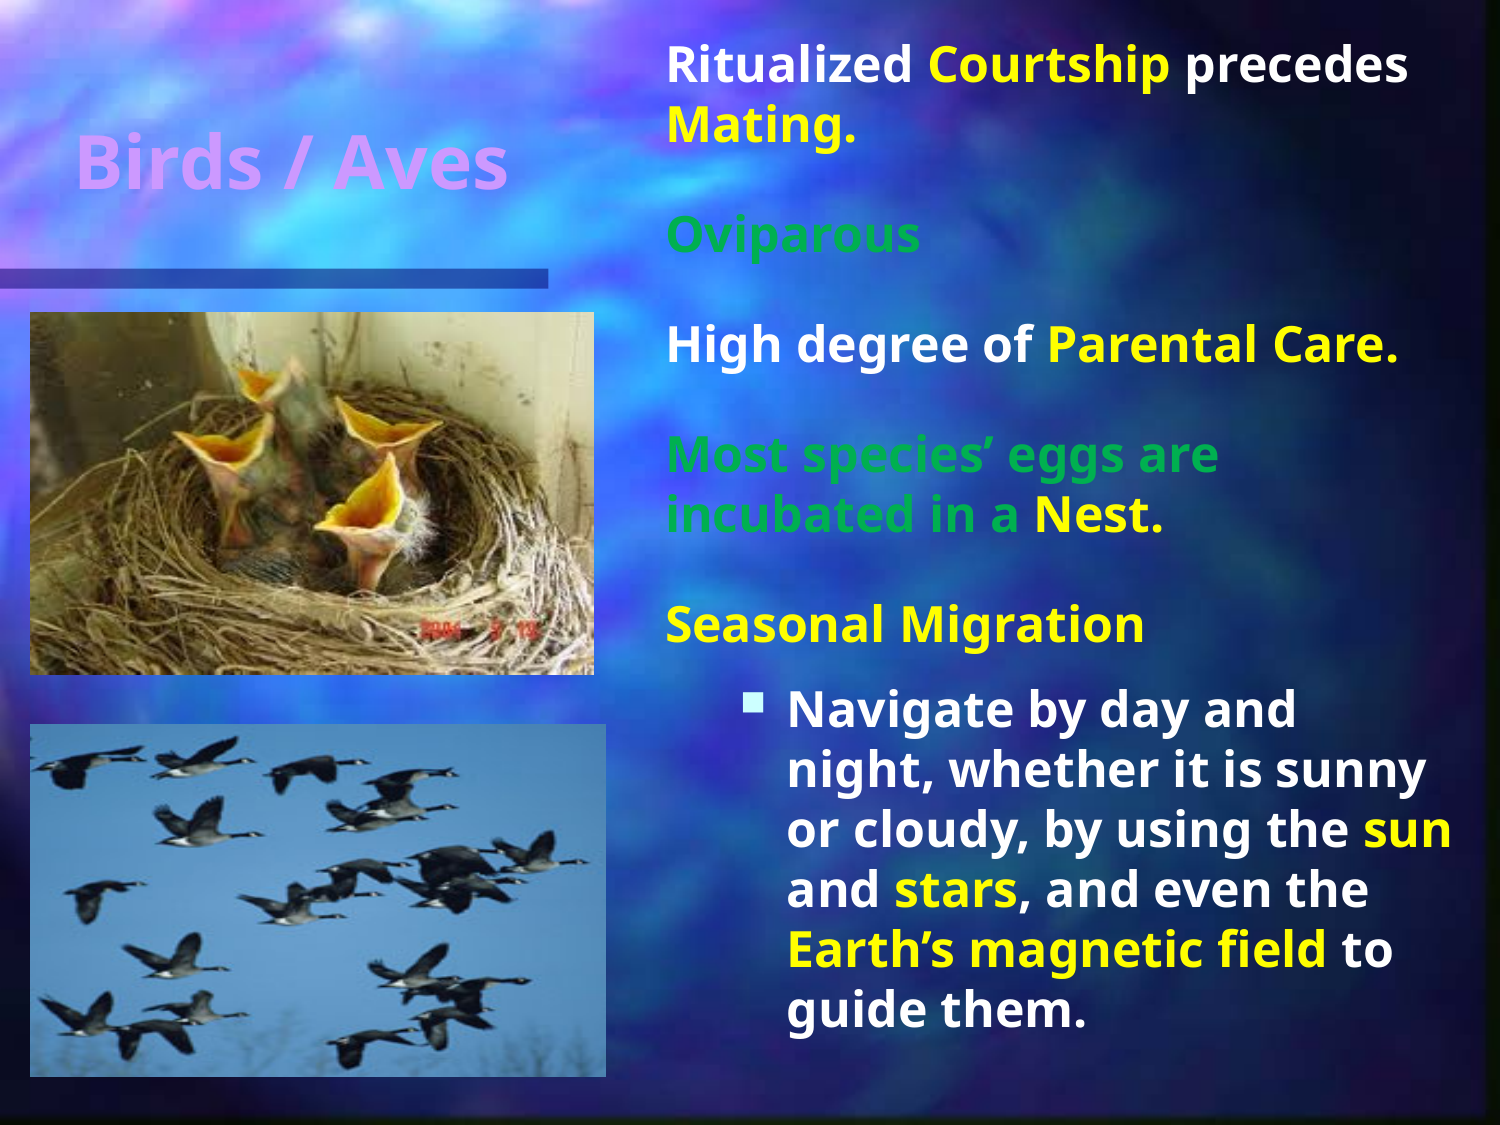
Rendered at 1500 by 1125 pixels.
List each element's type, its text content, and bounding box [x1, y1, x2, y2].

text_box Birds / Aves [1, 87, 582, 213]
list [30, 724, 606, 1077]
picture [0, 0, 1500, 1125]
list Ritualized Courtship precedes Mating. Oviparous High degree of Parental Care. Most species’ eggs are incubated in a Nest. Seasonal Migration Navigate by day and night, whether it is sunny or cloudy, by using the sun and stars, and even the Earth’s magnetic field to guide them. [649, 24, 1470, 1077]
